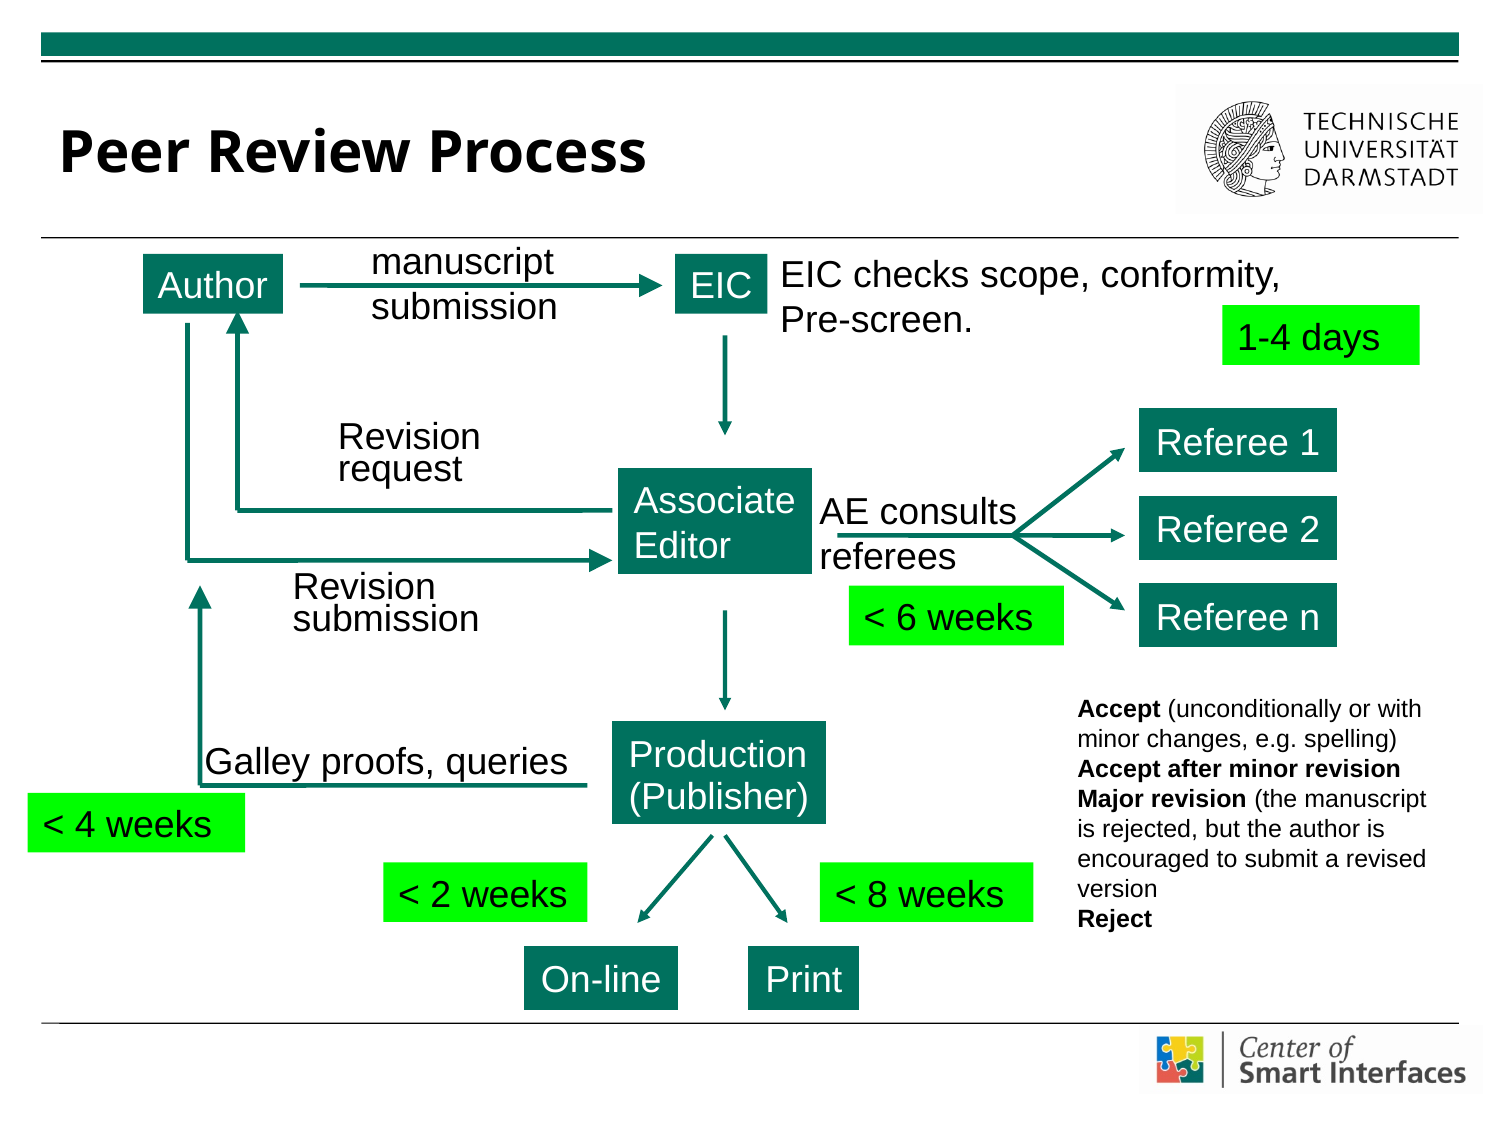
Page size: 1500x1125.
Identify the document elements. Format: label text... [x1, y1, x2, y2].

text_box EIC [675, 253, 768, 314]
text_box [187, 310, 613, 644]
text_box EIC checks scope, conformity, Pre-screen. [771, 247, 1301, 342]
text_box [803, 410, 1339, 646]
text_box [199, 585, 588, 786]
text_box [617, 335, 813, 575]
title Peer Review Process [58, 79, 1188, 218]
picture [1139, 1025, 1483, 1094]
text_box < 2 weeks [383, 862, 519, 922]
text_box Author [143, 253, 283, 314]
text_box 1-4 days [1222, 305, 1420, 365]
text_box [524, 835, 713, 1009]
text_box [567, 275, 663, 296]
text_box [612, 610, 826, 826]
text_box Accept (unconditionally or with minor changes, e.g. spelling) Accept after minor revision Major revision (the manuscript is rejected, but the author is encouraged to submit a revised version Reject [1062, 685, 1463, 940]
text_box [724, 835, 859, 1009]
text_box < 4 weeks [27, 792, 246, 853]
text_box manuscript submission [362, 235, 567, 308]
picture [1188, 84, 1483, 214]
text_box < 8 weeks [862, 862, 1034, 922]
